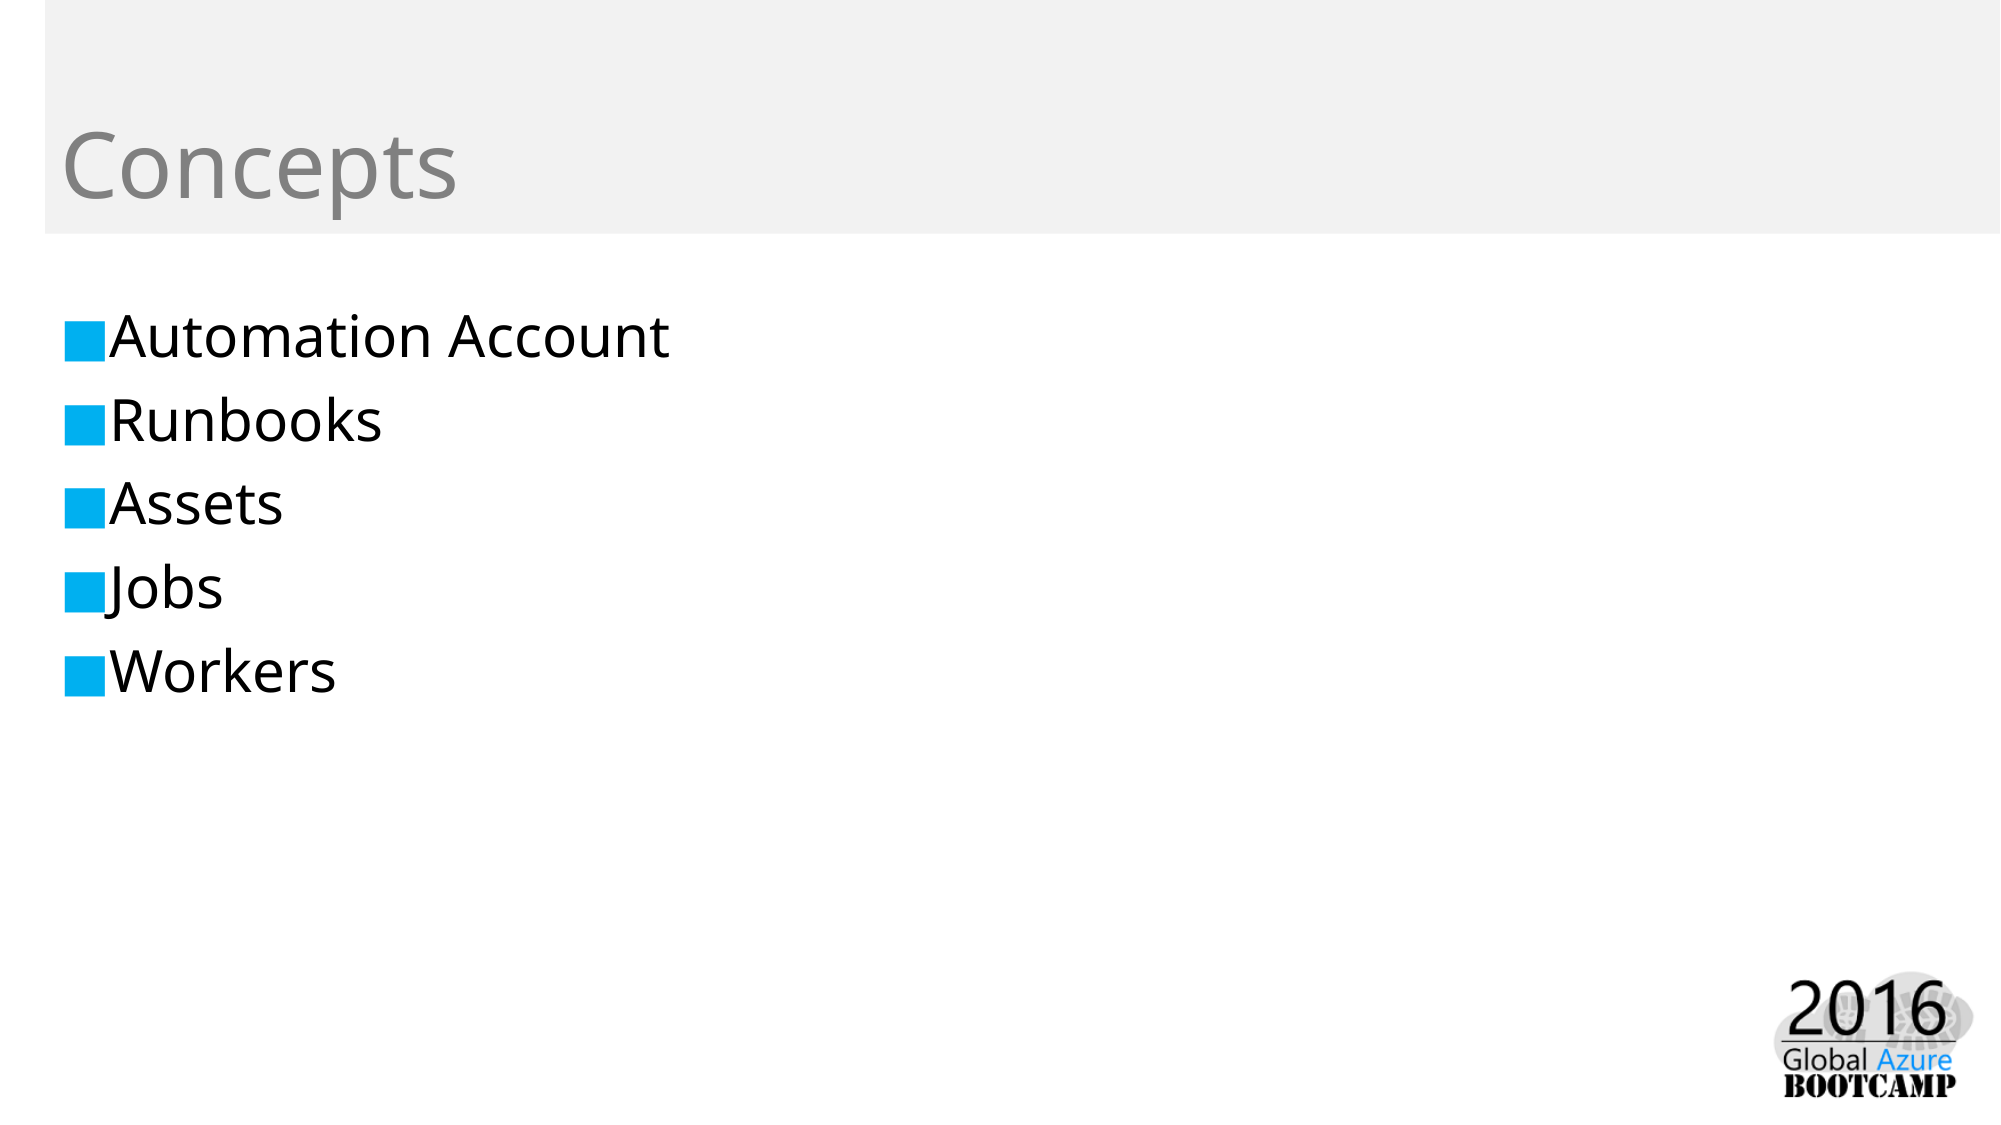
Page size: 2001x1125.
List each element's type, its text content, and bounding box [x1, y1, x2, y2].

picture [1768, 961, 1978, 1104]
list Automation Account Runbooks Assets Jobs Workers [45, 299, 1863, 1014]
title Concepts [45, 59, 1863, 278]
